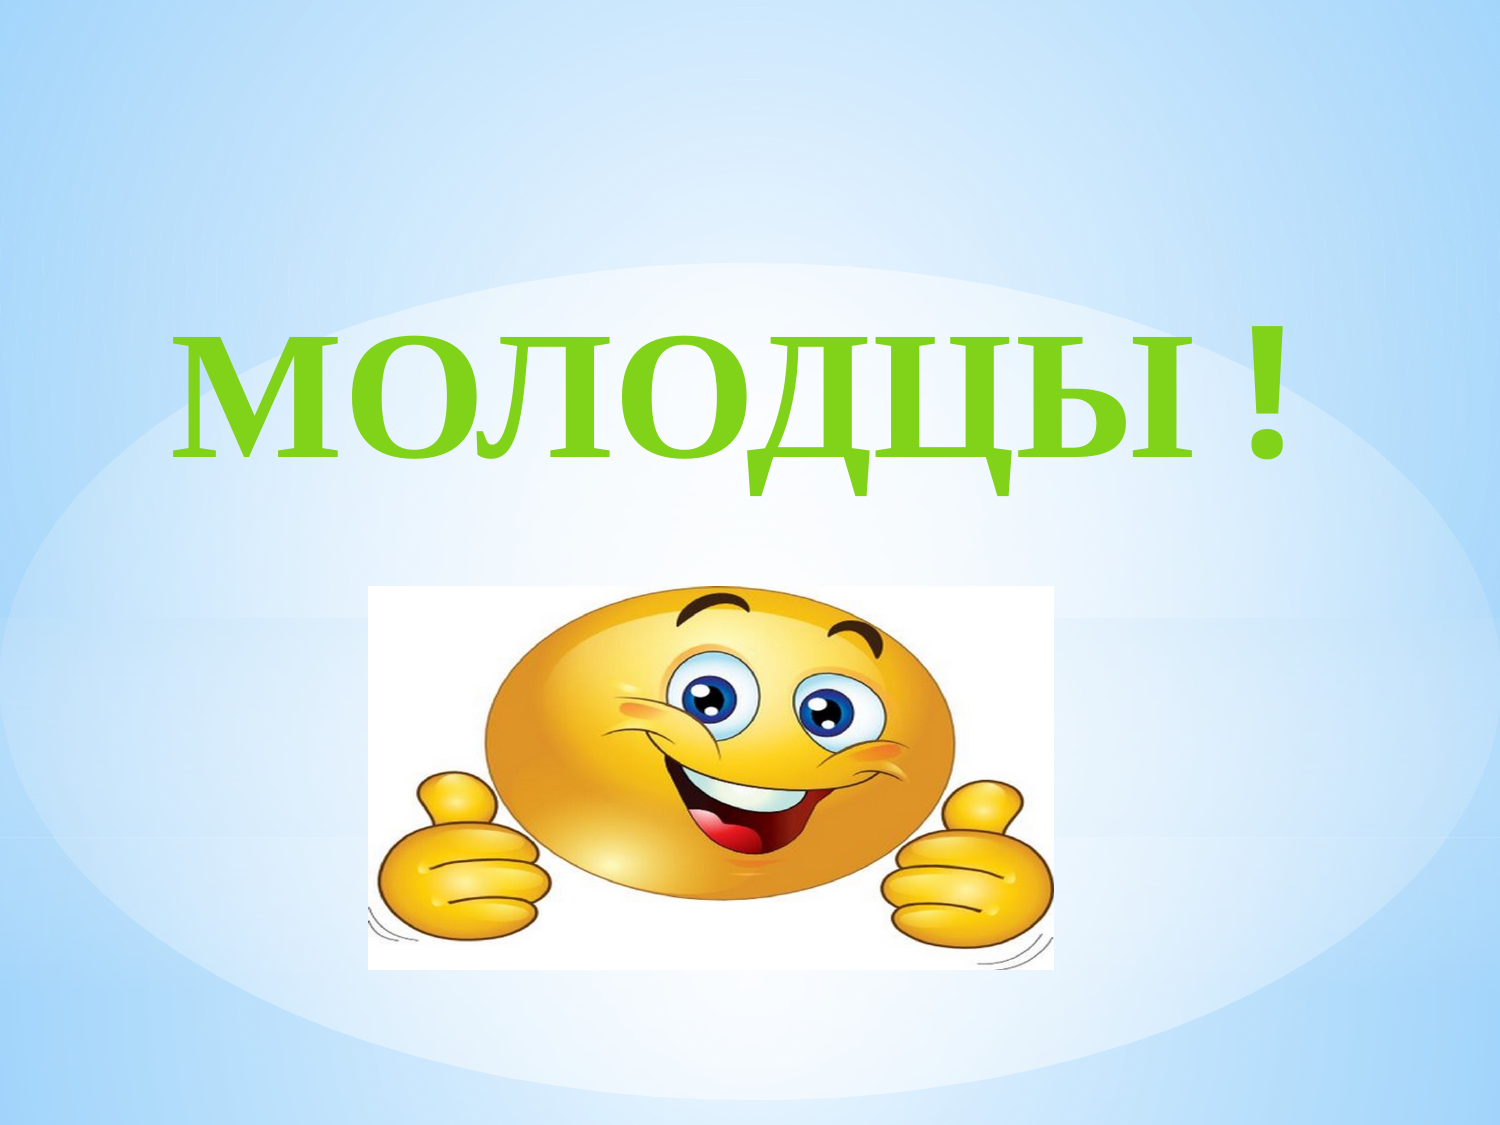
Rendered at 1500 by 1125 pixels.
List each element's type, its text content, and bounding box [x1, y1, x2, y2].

picture [368, 585, 1054, 971]
text_box МОЛОДЦЫ ! [76, 267, 1388, 502]
